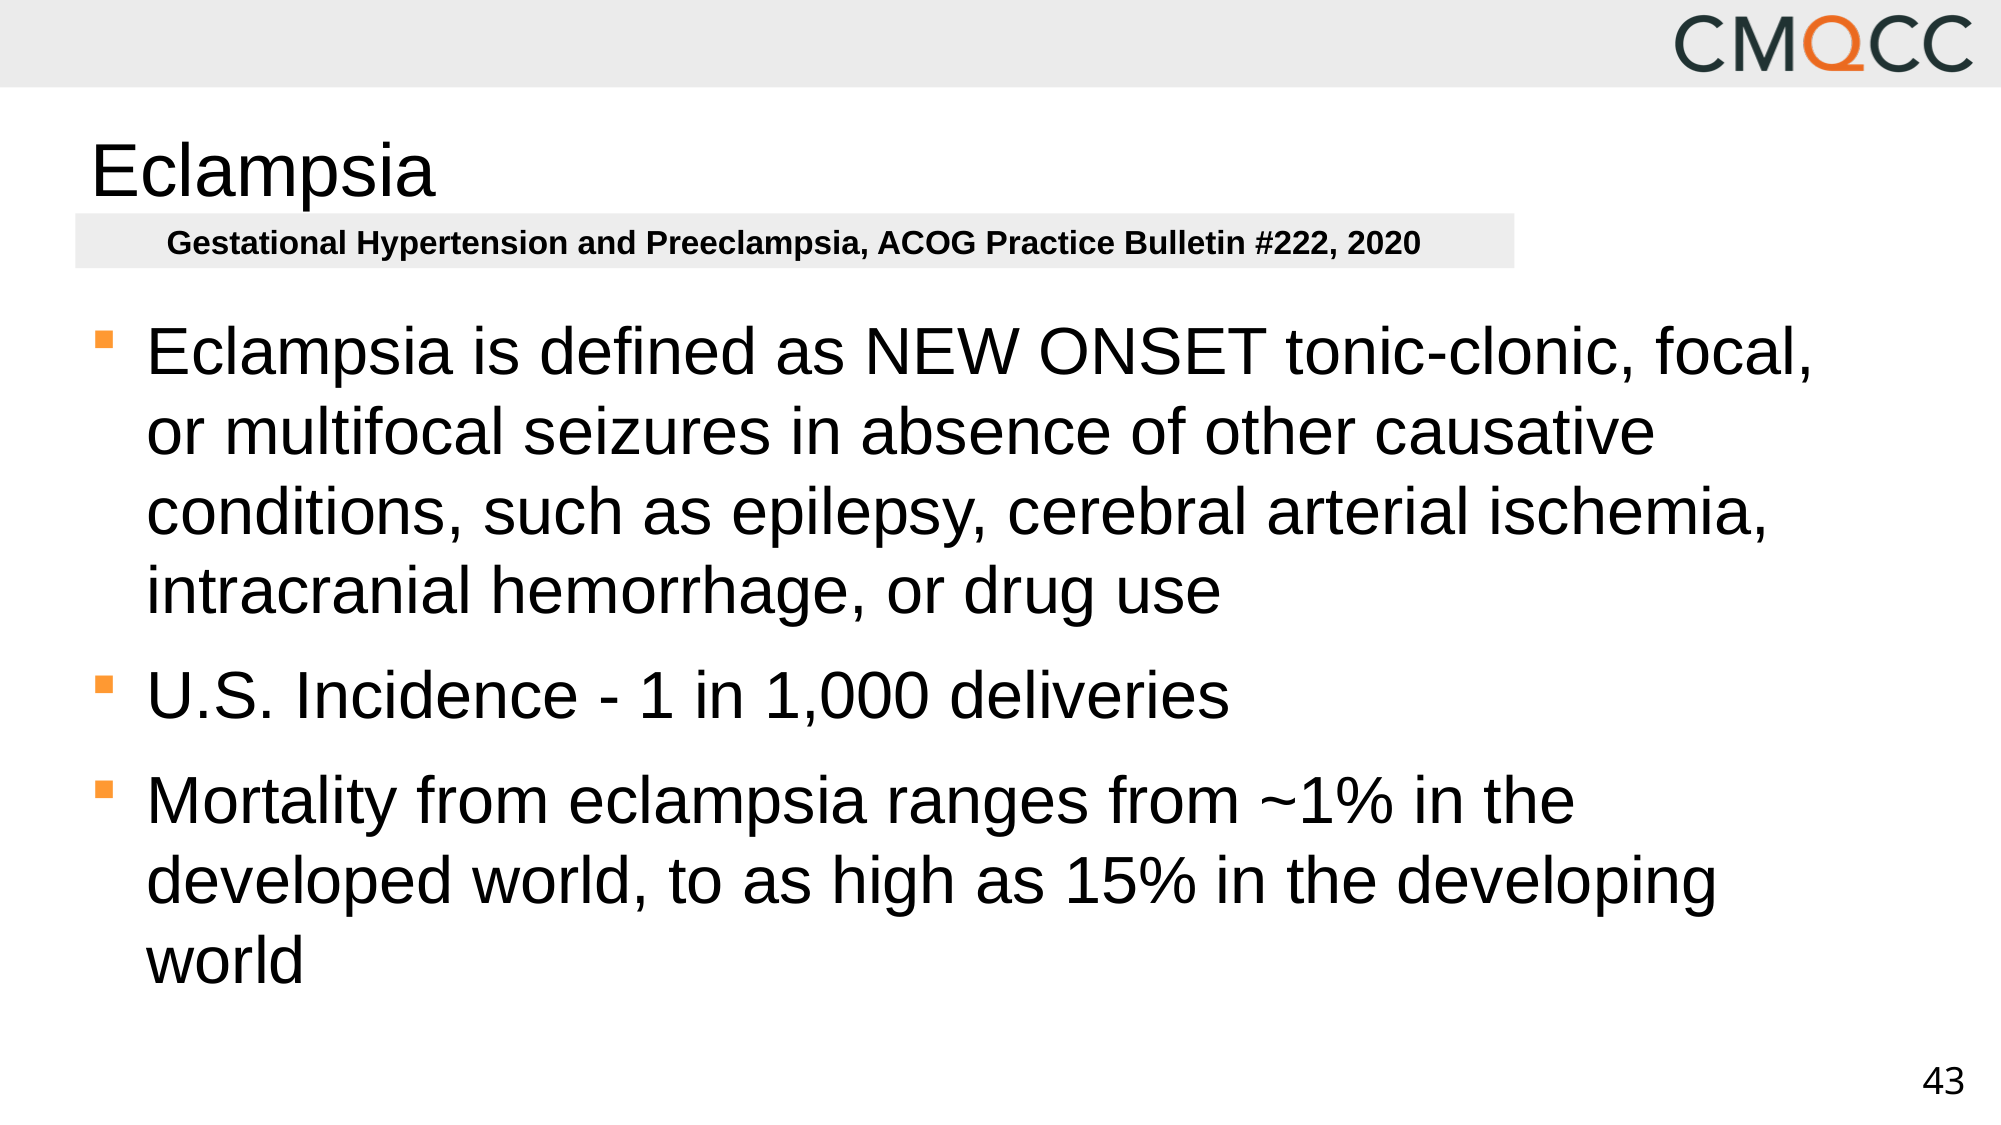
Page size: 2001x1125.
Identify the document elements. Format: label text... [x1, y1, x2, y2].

text_box Gestational Hypertension and Preeclampsia, ACOG Practice Bulletin #222, 2020 [75, 213, 1515, 269]
picture [1674, 12, 1975, 75]
title Eclampsia [75, 91, 1776, 242]
list Eclampsia is defined as NEW ONSET tonic-clonic, focal, or multifocal seizures in absence of other causative conditions, such as epilepsy, cerebral arterial ischemia, intracranial hemorrhage, or drug use U.S. Incidence - 1 in 1,000 deliveries Mortality from eclampsia ranges from ~1% in the developed world, to as high as 15% in the developing world [75, 299, 1876, 938]
